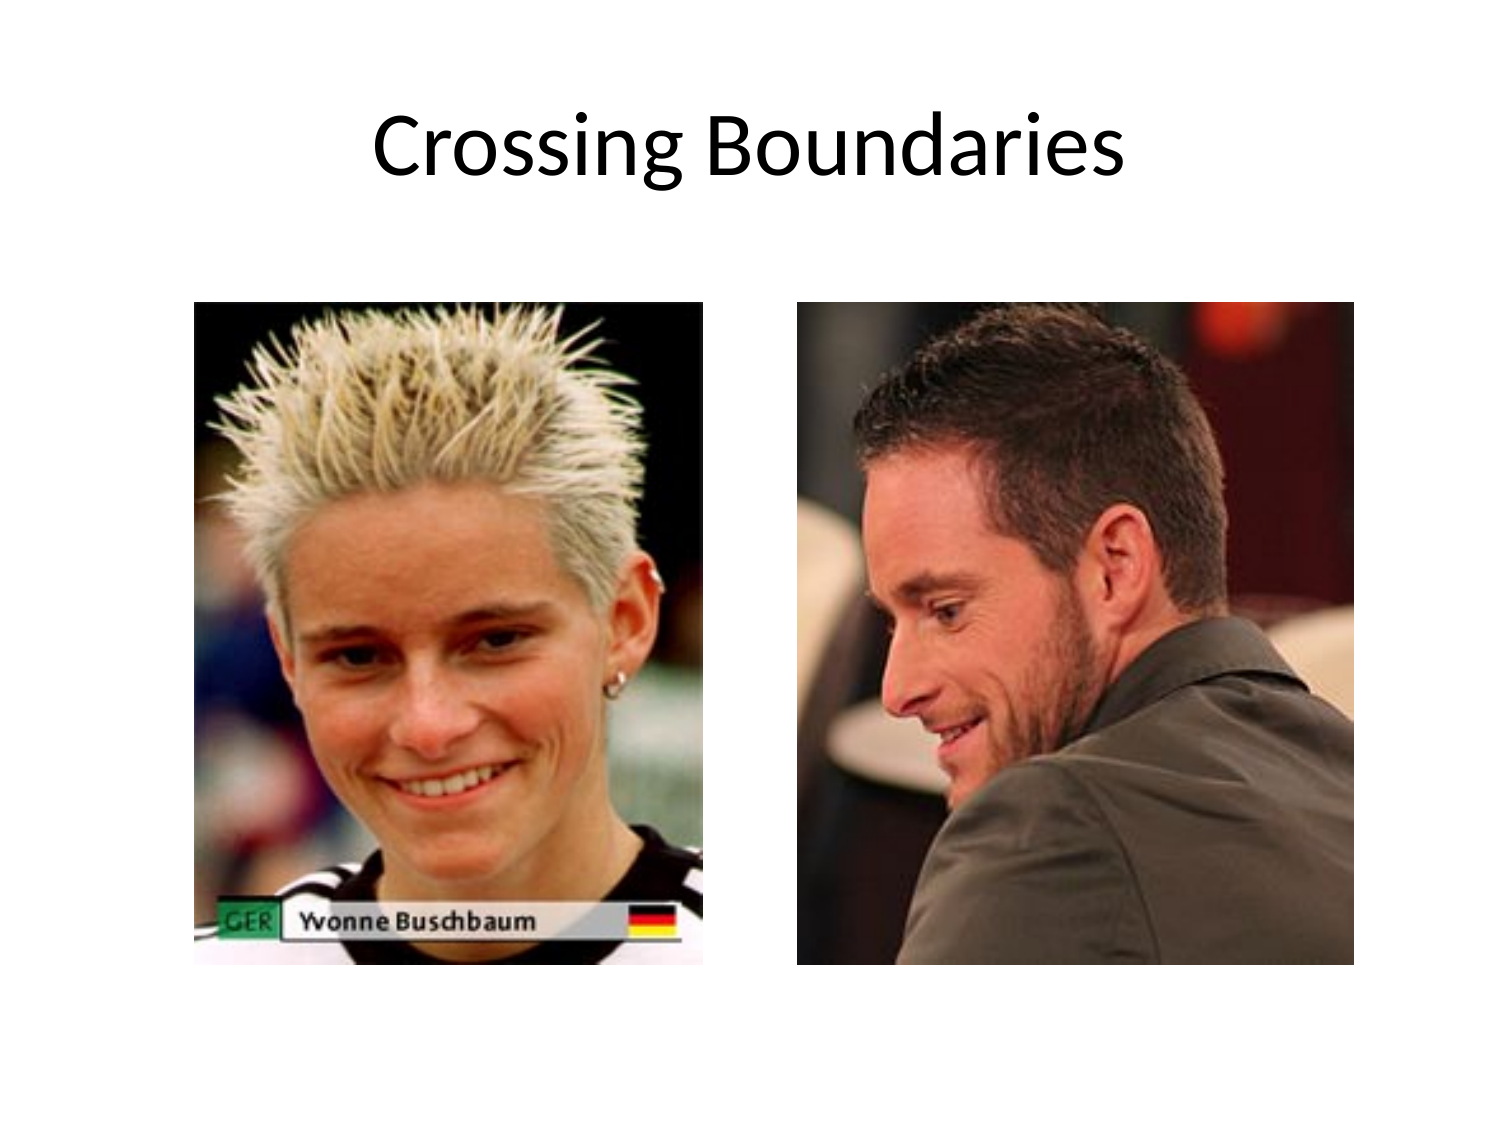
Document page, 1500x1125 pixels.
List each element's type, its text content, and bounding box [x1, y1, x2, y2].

picture [796, 302, 1354, 965]
title Crossing Boundaries [75, 45, 1425, 233]
picture [194, 302, 703, 965]
